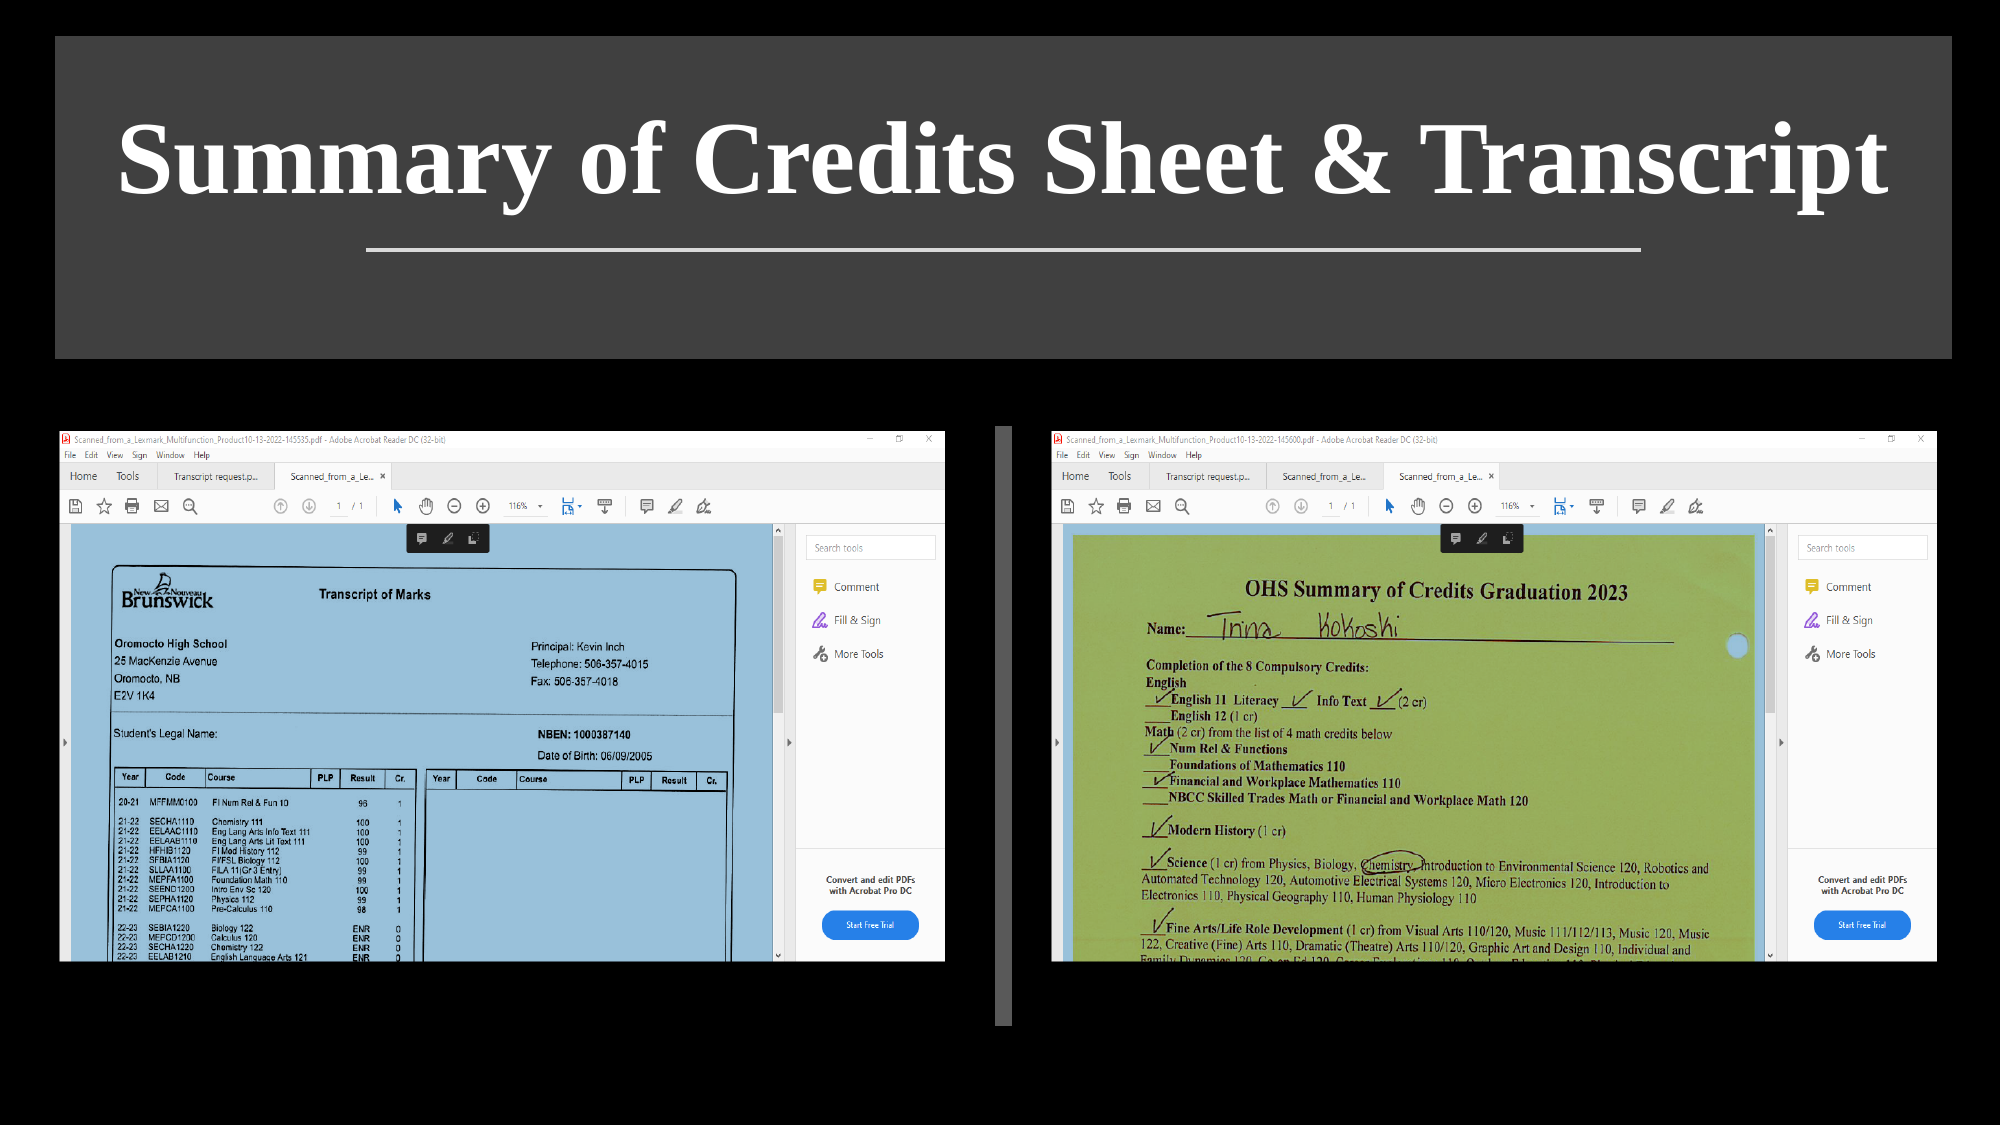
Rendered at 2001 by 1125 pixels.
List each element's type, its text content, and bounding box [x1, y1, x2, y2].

title Summary of Credits Sheet & Transcript [89, 71, 1917, 224]
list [1046, 425, 1942, 967]
text_box [64, 45, 1942, 350]
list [54, 425, 950, 967]
